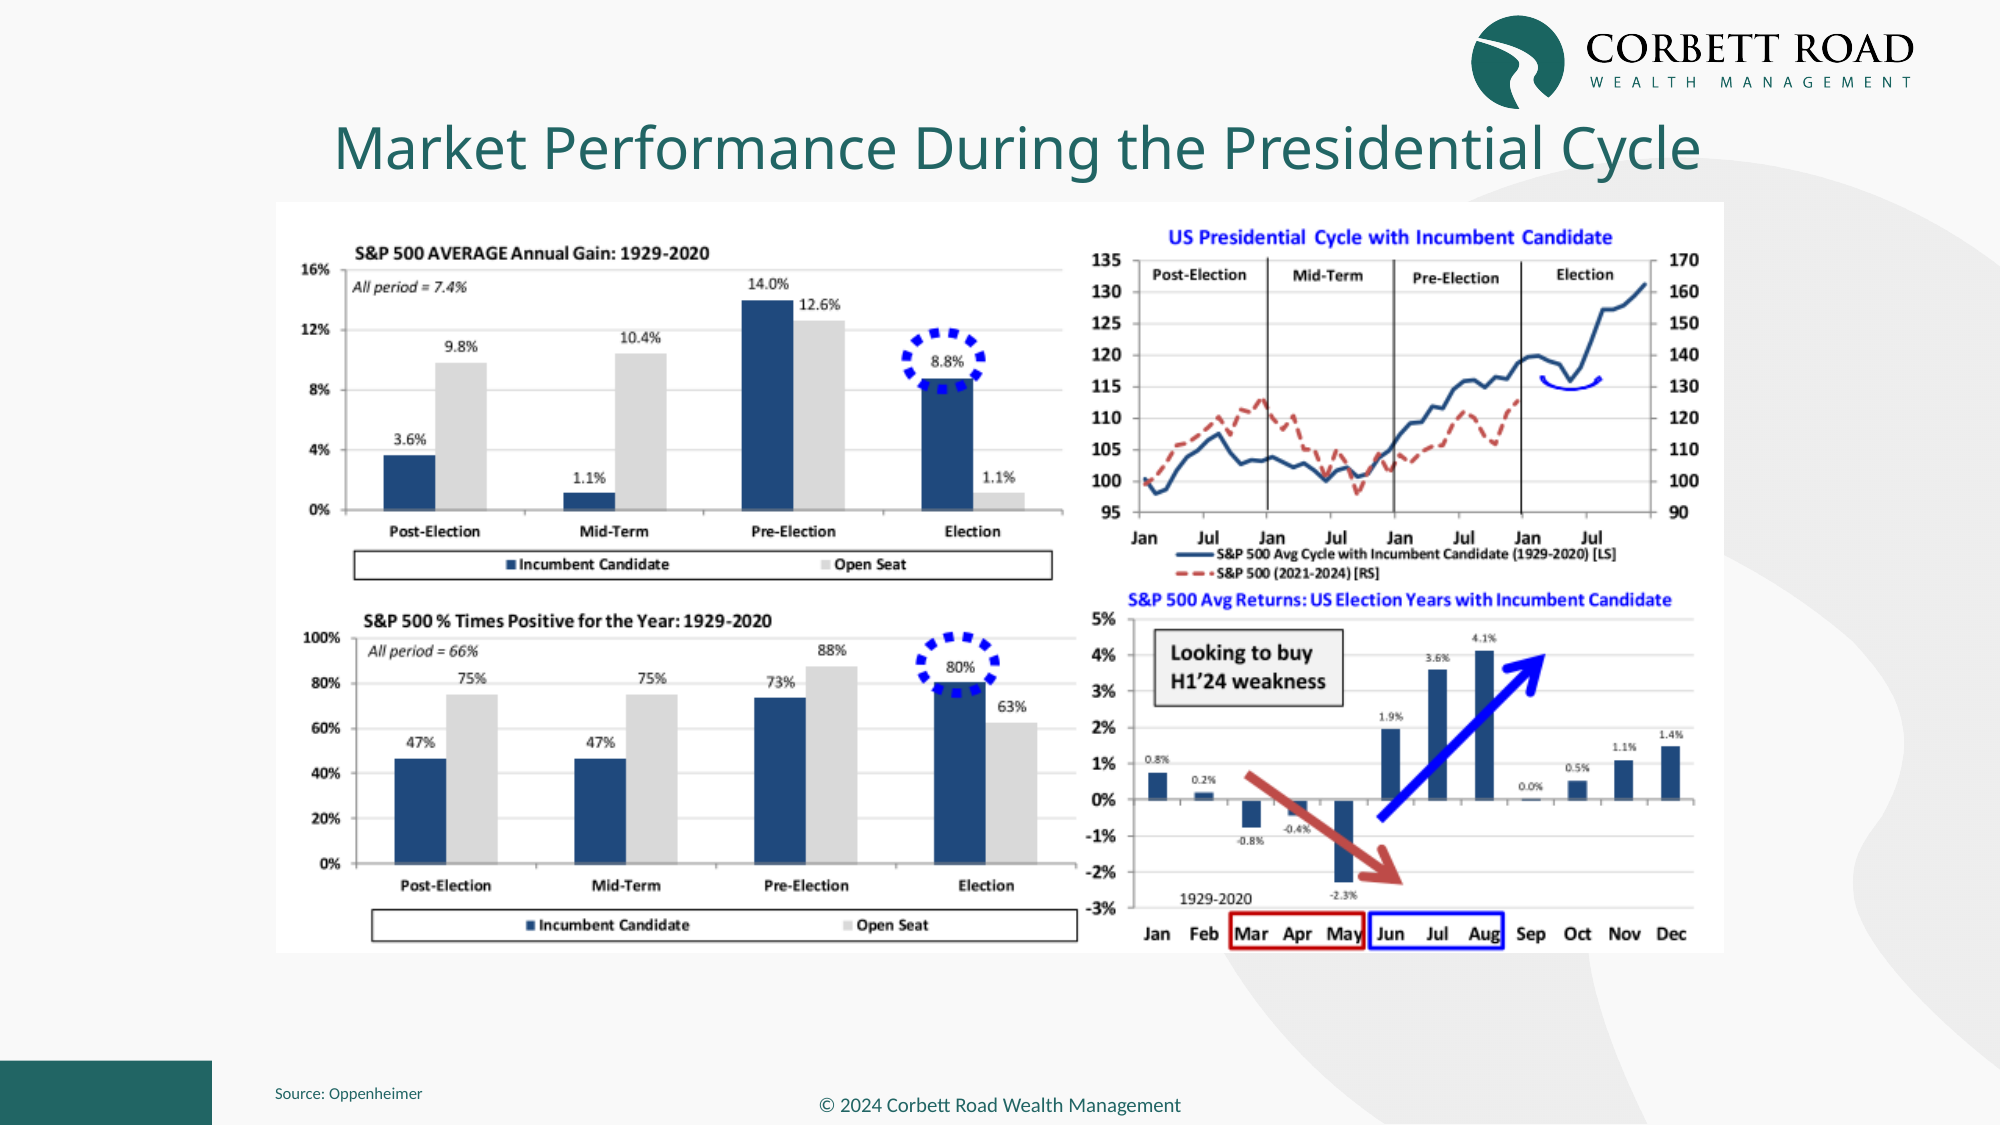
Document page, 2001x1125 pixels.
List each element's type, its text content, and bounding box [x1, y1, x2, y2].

picture [1471, 15, 1921, 109]
text_box Market Performance During the Presidential Cycle [149, 103, 1886, 189]
text_box Source: Oppenheimer [94, 1075, 604, 1110]
text_box © 2024 Corbett Road Wealth Management [691, 1083, 1151, 1124]
text_box [0, 1060, 213, 1125]
picture [276, 157, 2000, 1124]
